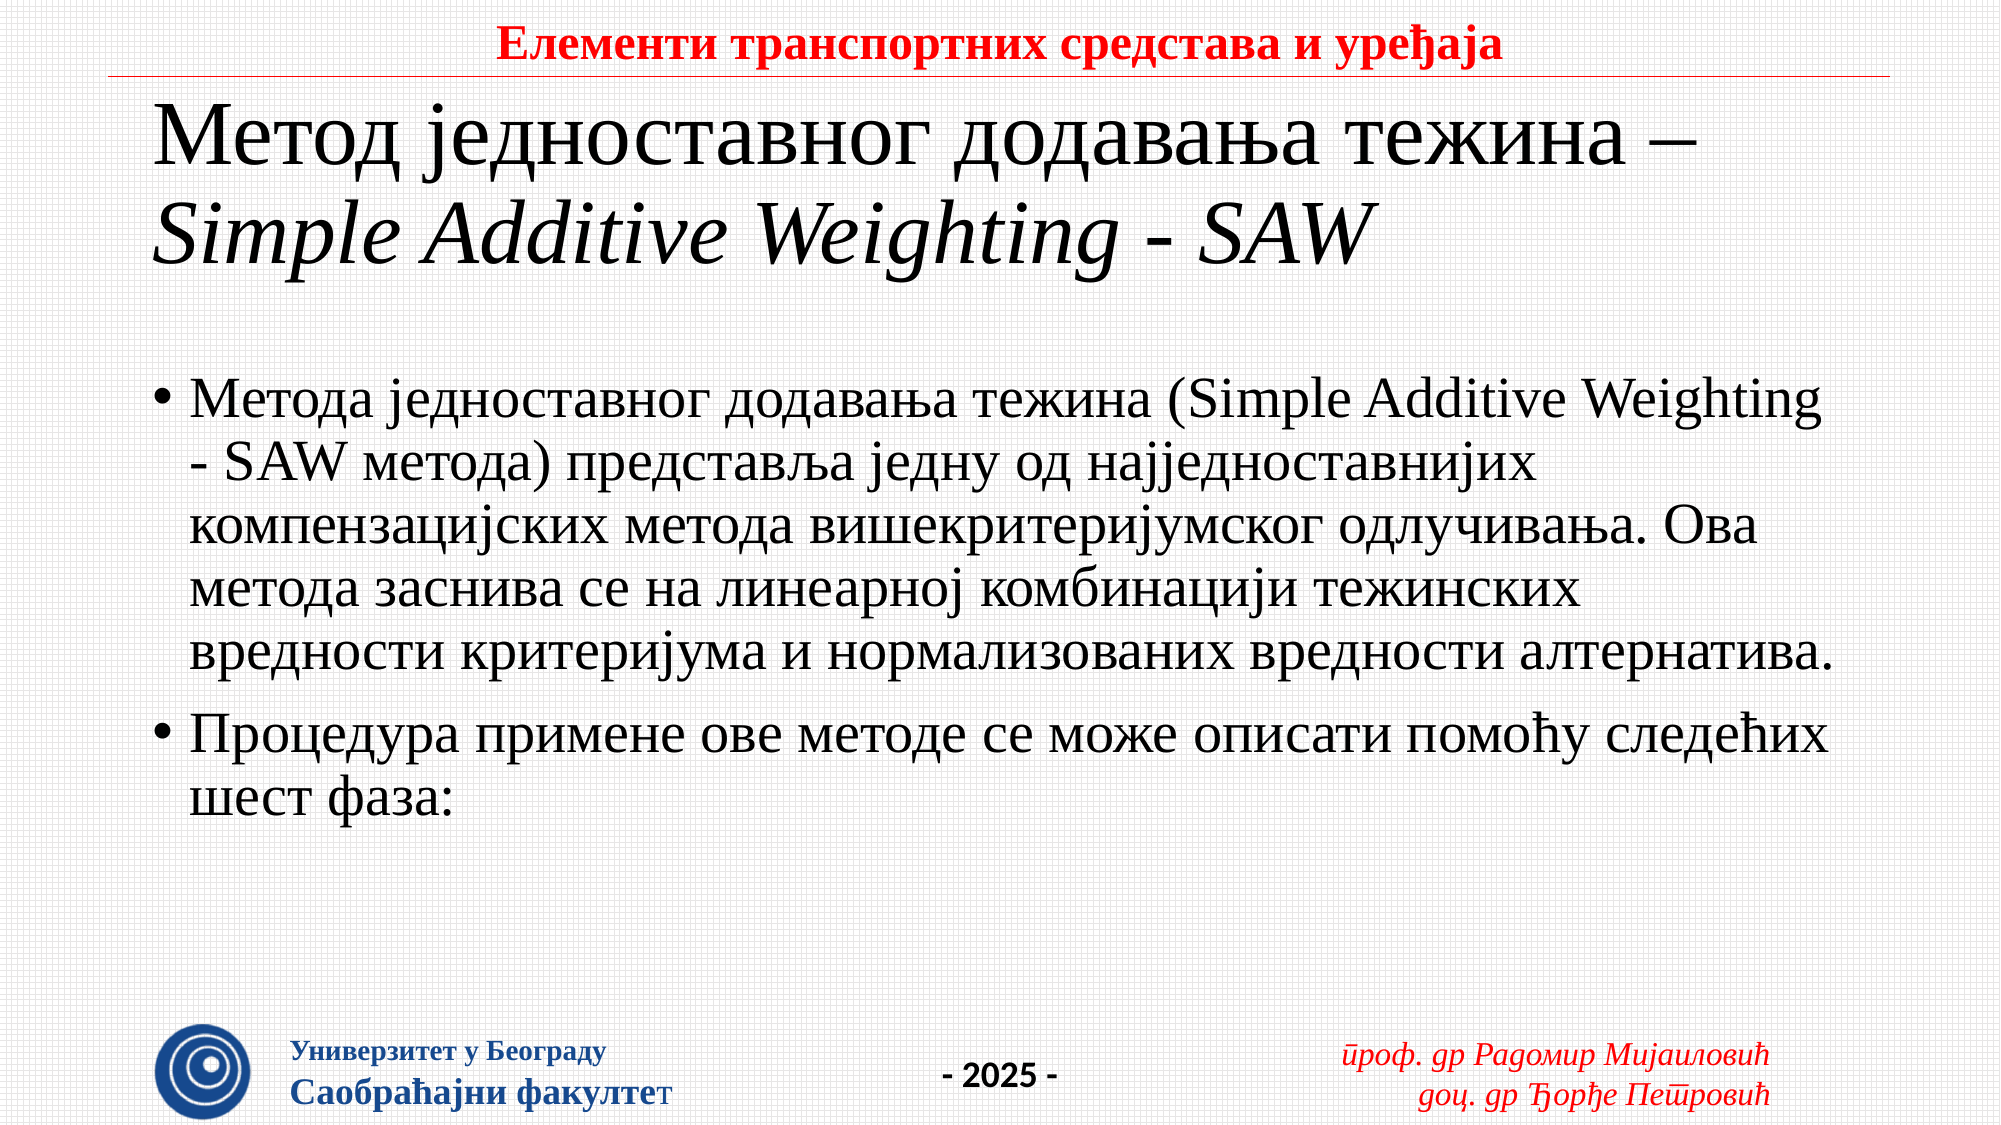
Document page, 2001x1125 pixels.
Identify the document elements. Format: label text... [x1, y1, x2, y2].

list Метода једноставног додавања тежина (Simple Additive Weighting - SAW метода) представља једну од најједноставнијих компензацијских метода вишекритеријумског одлучивања. Ова метода заснива се на линеарној комбинацији тежинских вредности критеријума и нормализованих вредности алтернатива. Процедура примене ове методе се може описати помоћу следећих шест фаза: [137, 360, 1863, 982]
picture [137, 1024, 273, 1121]
title Метод једноставног додавања тежина – Simple Additive Weighting - SAW [137, 75, 1863, 294]
